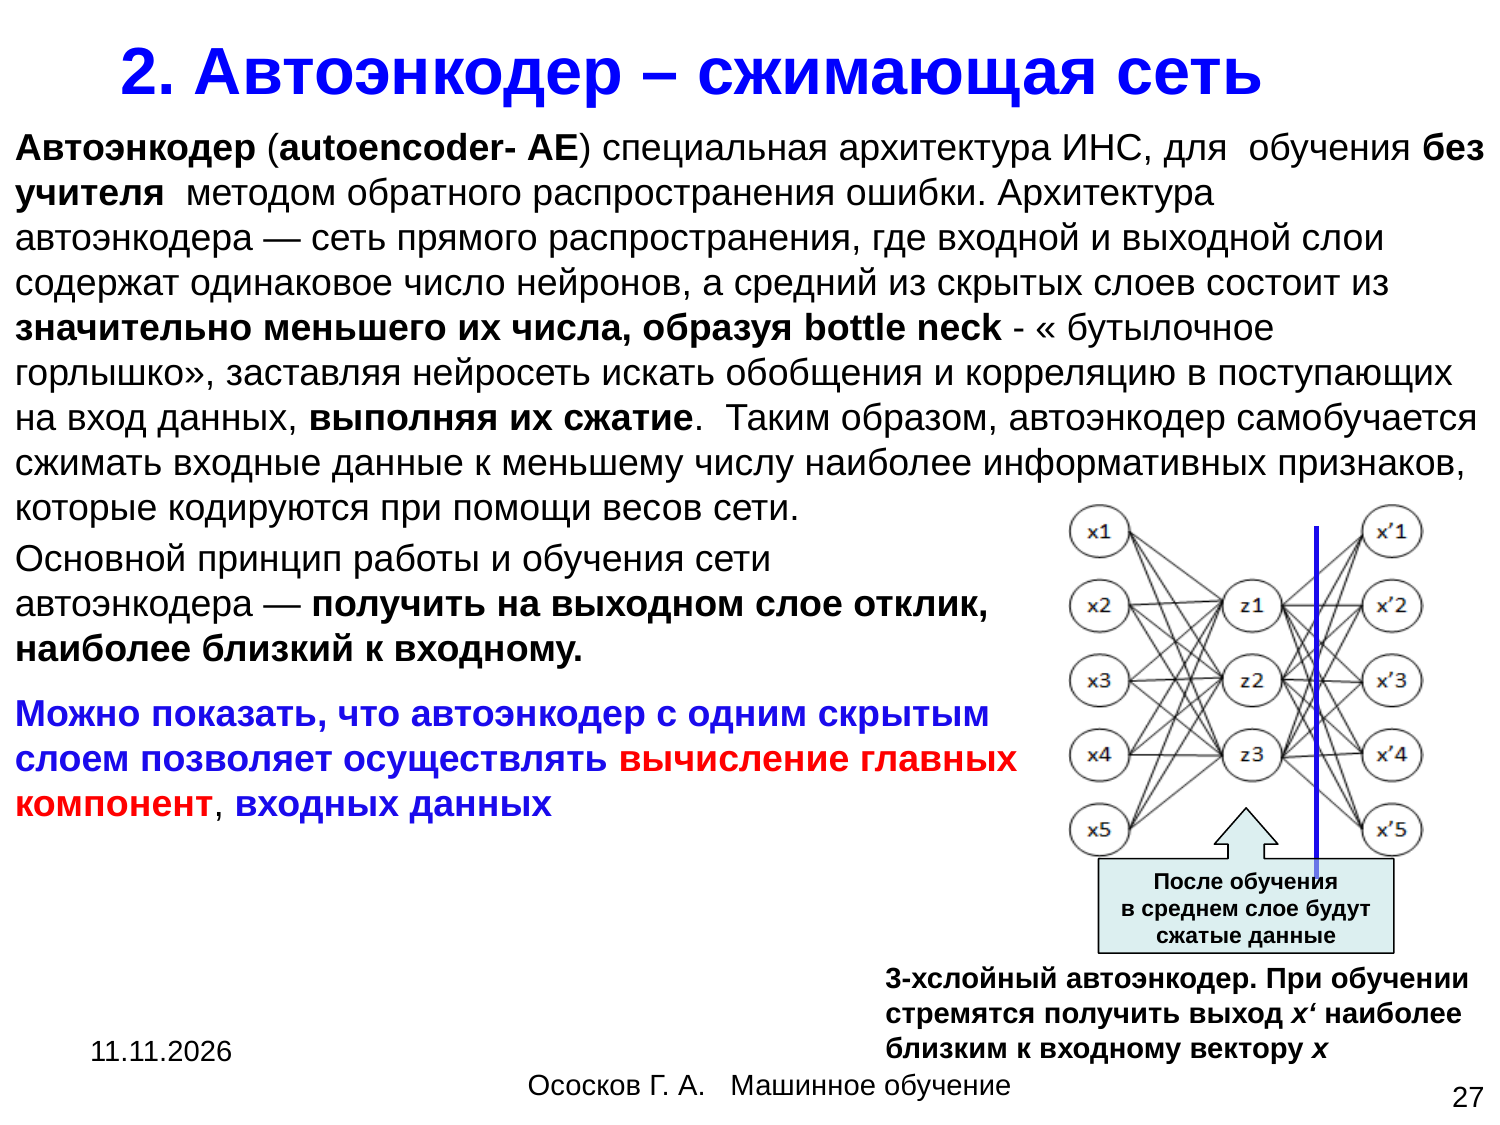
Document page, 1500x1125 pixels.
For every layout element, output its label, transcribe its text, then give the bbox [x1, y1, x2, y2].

text_box Автоэнкодер (autoencoder- АЕ) специальная архитектура ИНС, для обучения без учителя методом обратного распространения ошибки. Архитектура автоэнкодера — сеть прямого распространения, где входной и выходной слои содержат одинаковое число нейронов, а средний из скрытых слоев состоит из значительно меньшего их числа, образуя bottle neck - « бутылочное горлышко», заставляя нейросеть искать обобщения и корреляцию в поступающих на вход данных, выполняя их сжатие. Таким образом, автоэнкодер самобучается сжимать входные данные к меньшему числу наиболее информативных признаков, которые кодируются при помощи весов сети. [0, 115, 1500, 536]
text_box Основной принцип работы и обучения сети автоэнкодера — получить на выходном слое отклик, наиболее близкий к входному. Можно показать, что автоэнкодер с одним скрытым слоем позволяет осуществлять вычисление главных компонент, входных данных [0, 527, 1034, 832]
picture [1068, 503, 1424, 859]
text_box 2. Автоэнкодер – сжимающая сеть [105, 20, 1280, 115]
text_box После обучения в среднем слое будут сжатые данные [1098, 866, 1394, 954]
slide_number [75, 1024, 425, 1103]
footer Ососков Г. А. Машинное обучение [512, 1058, 1069, 1103]
slide_number 27 [1415, 1070, 1500, 1115]
text_box 3-хслойный автоэнкодер. При обучении стремятся получить выход x‘ наиболее близким к входному вектору x [870, 952, 1497, 1072]
